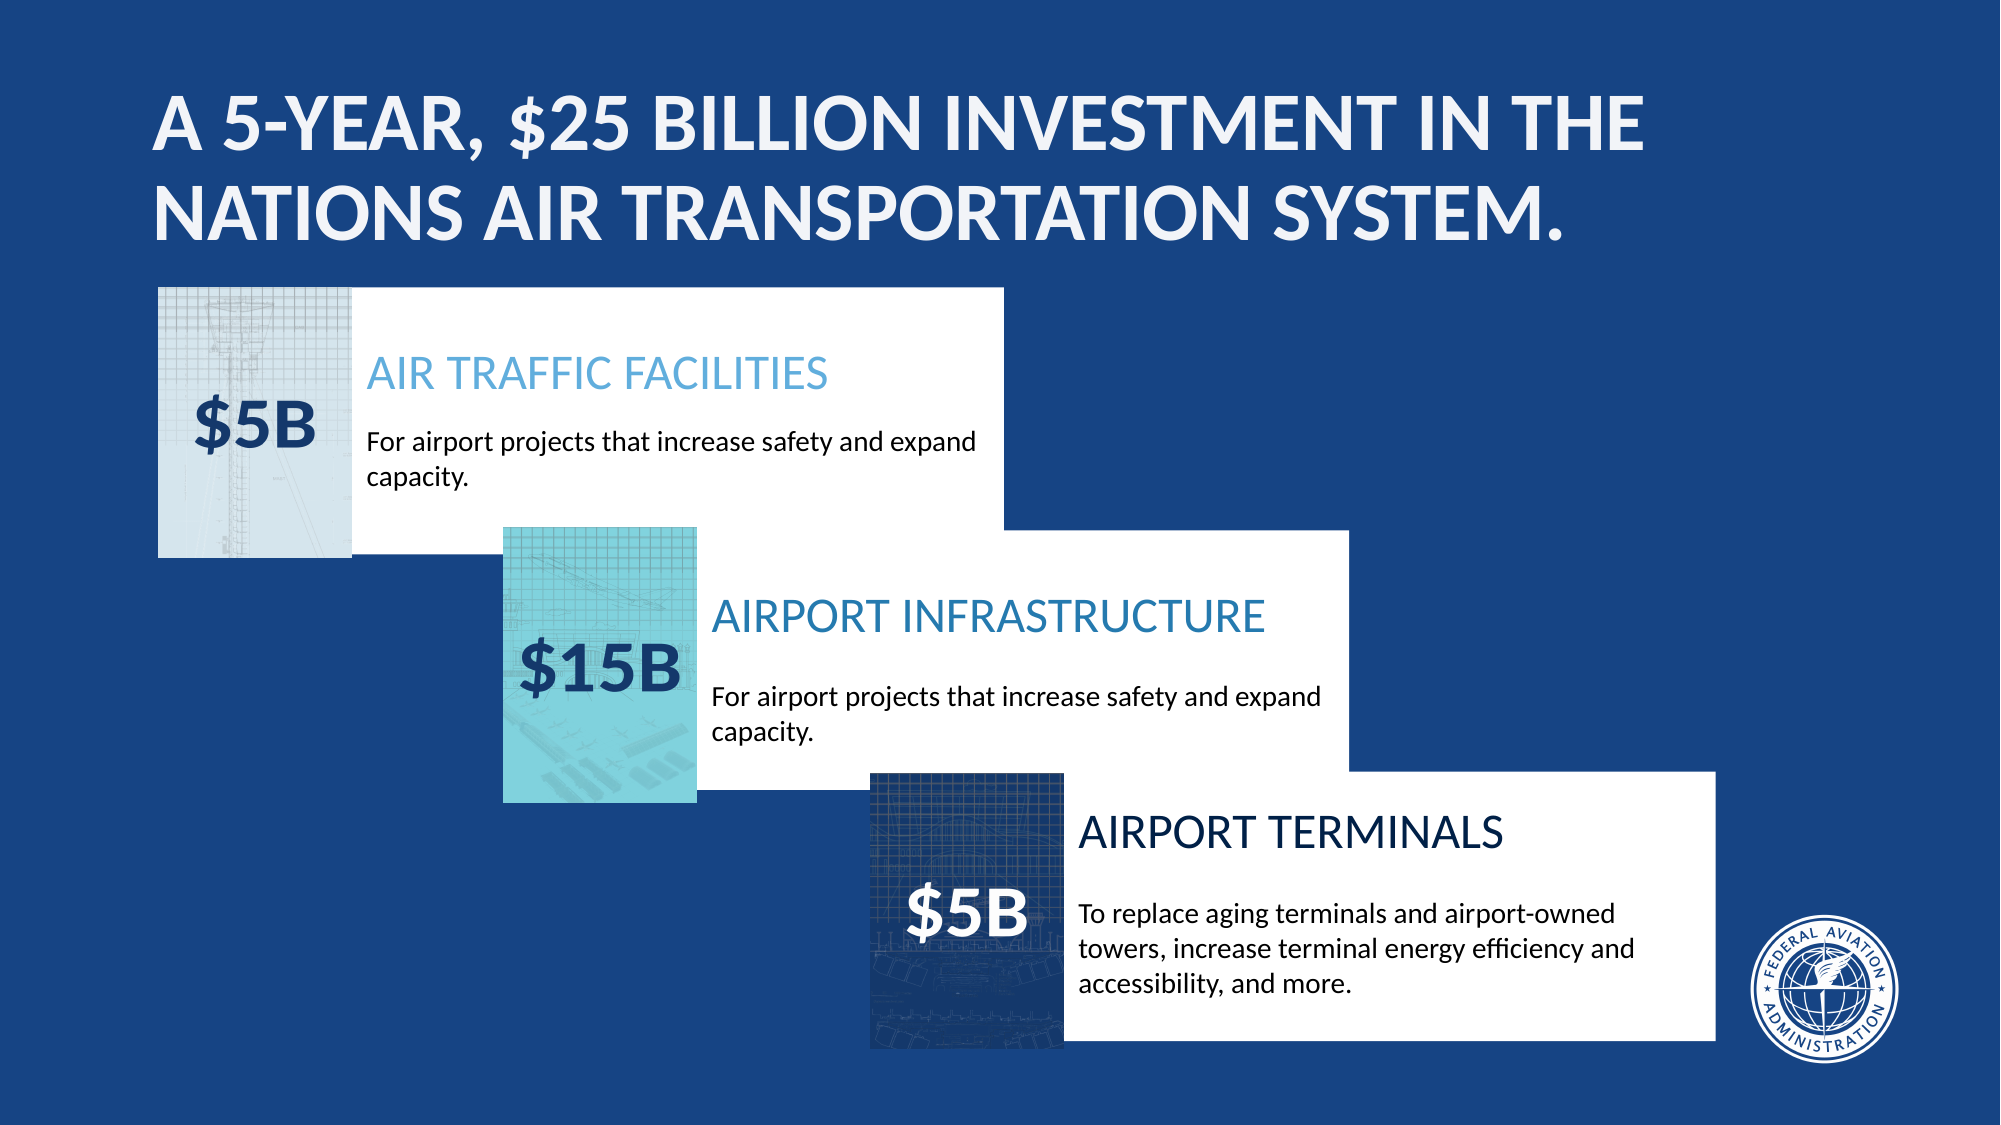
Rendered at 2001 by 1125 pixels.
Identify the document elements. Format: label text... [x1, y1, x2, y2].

title A 5-YEAR, $25 BILLION INVESTMENT IN THE NATIONS AIR TRANSPORTATION SYSTEM. [137, 59, 1863, 278]
picture [1658, 895, 1991, 1083]
picture [870, 773, 1064, 1049]
text_box AIRPORT INFRASTRUCTURE For airport projects that increase safety and expand capacity. [697, 530, 1350, 790]
text_box AIR TRAFFIC FACILITIES For airport projects that increase safety and expand capacity. [352, 287, 1004, 555]
picture [158, 287, 352, 558]
picture [503, 527, 697, 803]
text_box AIRPORT TERMINALS To replace aging terminals and airport-owned towers, increase terminal energy efficiency and accessibility, and more. [1063, 771, 1716, 1042]
